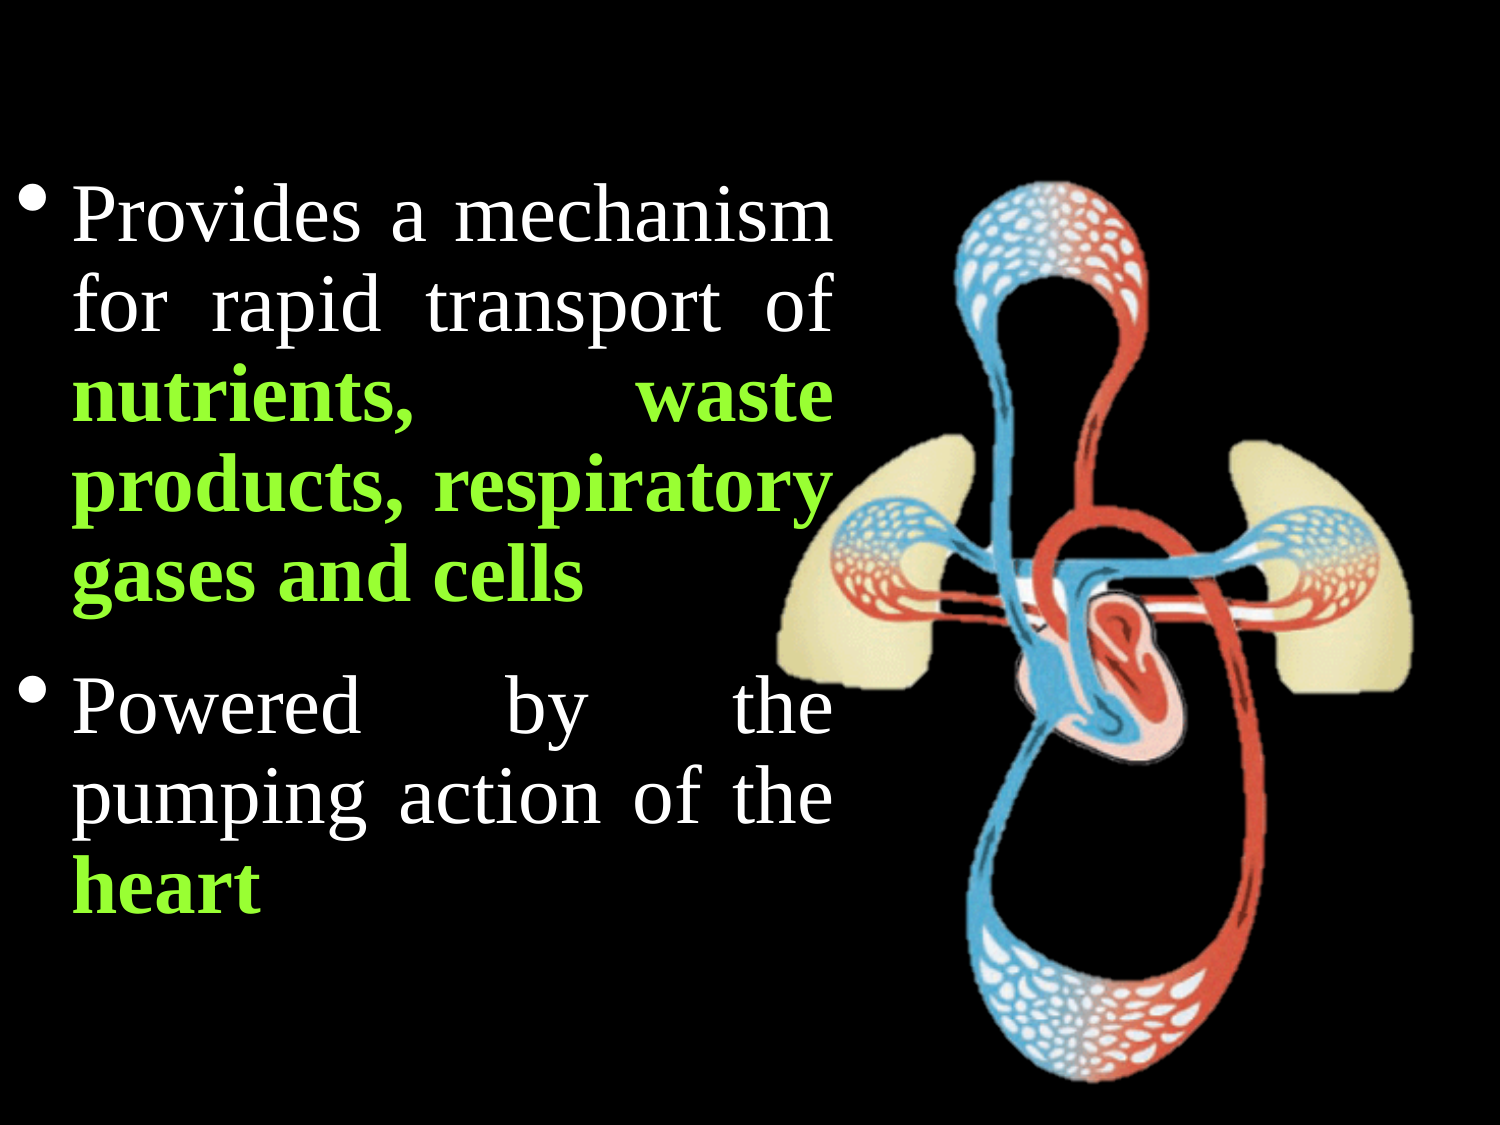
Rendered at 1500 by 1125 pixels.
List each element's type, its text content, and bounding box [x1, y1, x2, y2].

list Provides a mechanism for rapid transport of nutrients, waste products, respiratory gases and cells Powered by the pumping action of the heart [0, 162, 735, 475]
picture [737, 162, 1451, 1125]
